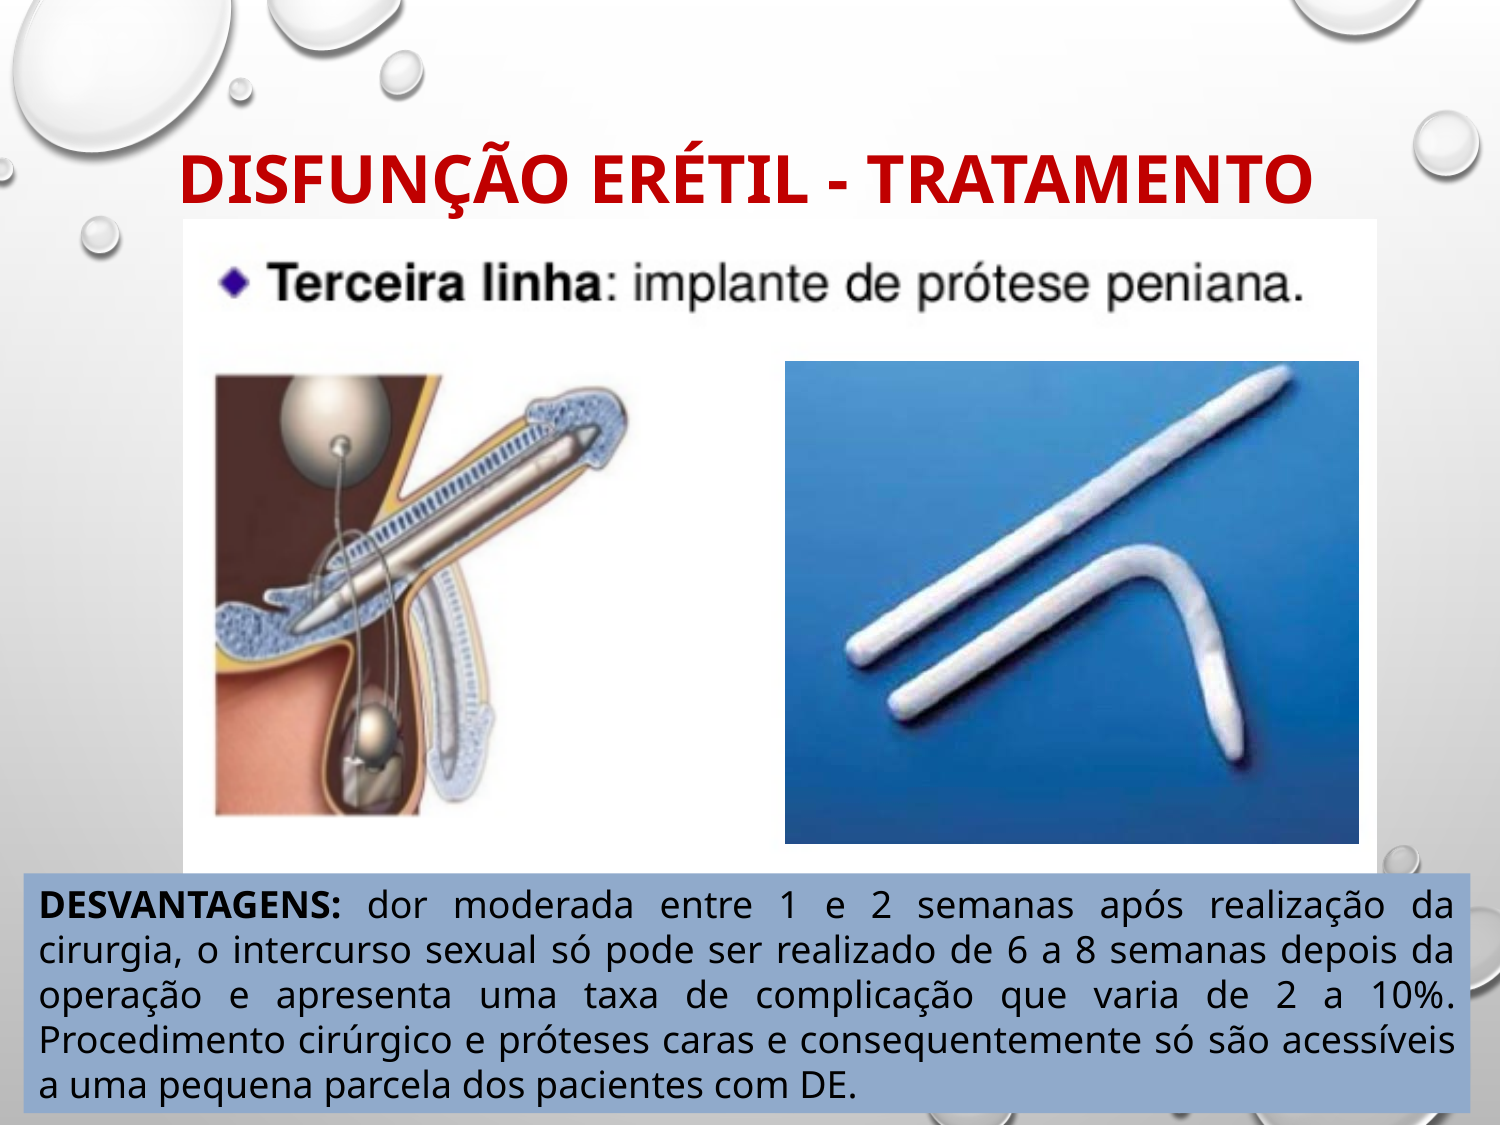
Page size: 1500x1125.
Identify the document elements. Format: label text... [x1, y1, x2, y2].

text_box DESVANTAGENS: dor moderada entre 1 e 2 semanas após realização da cirurgia, o intercurso sexual só pode ser realizado de 6 a 8 semanas depois da operação e apresenta uma taxa de complicação que varia de 2 a 10%. Procedimento cirúrgico e próteses caras e consequentemente só são acessíveis a uma pequena parcela dos pacientes com DE. [23, 873, 1471, 1114]
text_box DISFUNÇÃO ERÉTIL - TRATAMENTO [100, 90, 1412, 225]
picture [0, 0, 1500, 1125]
